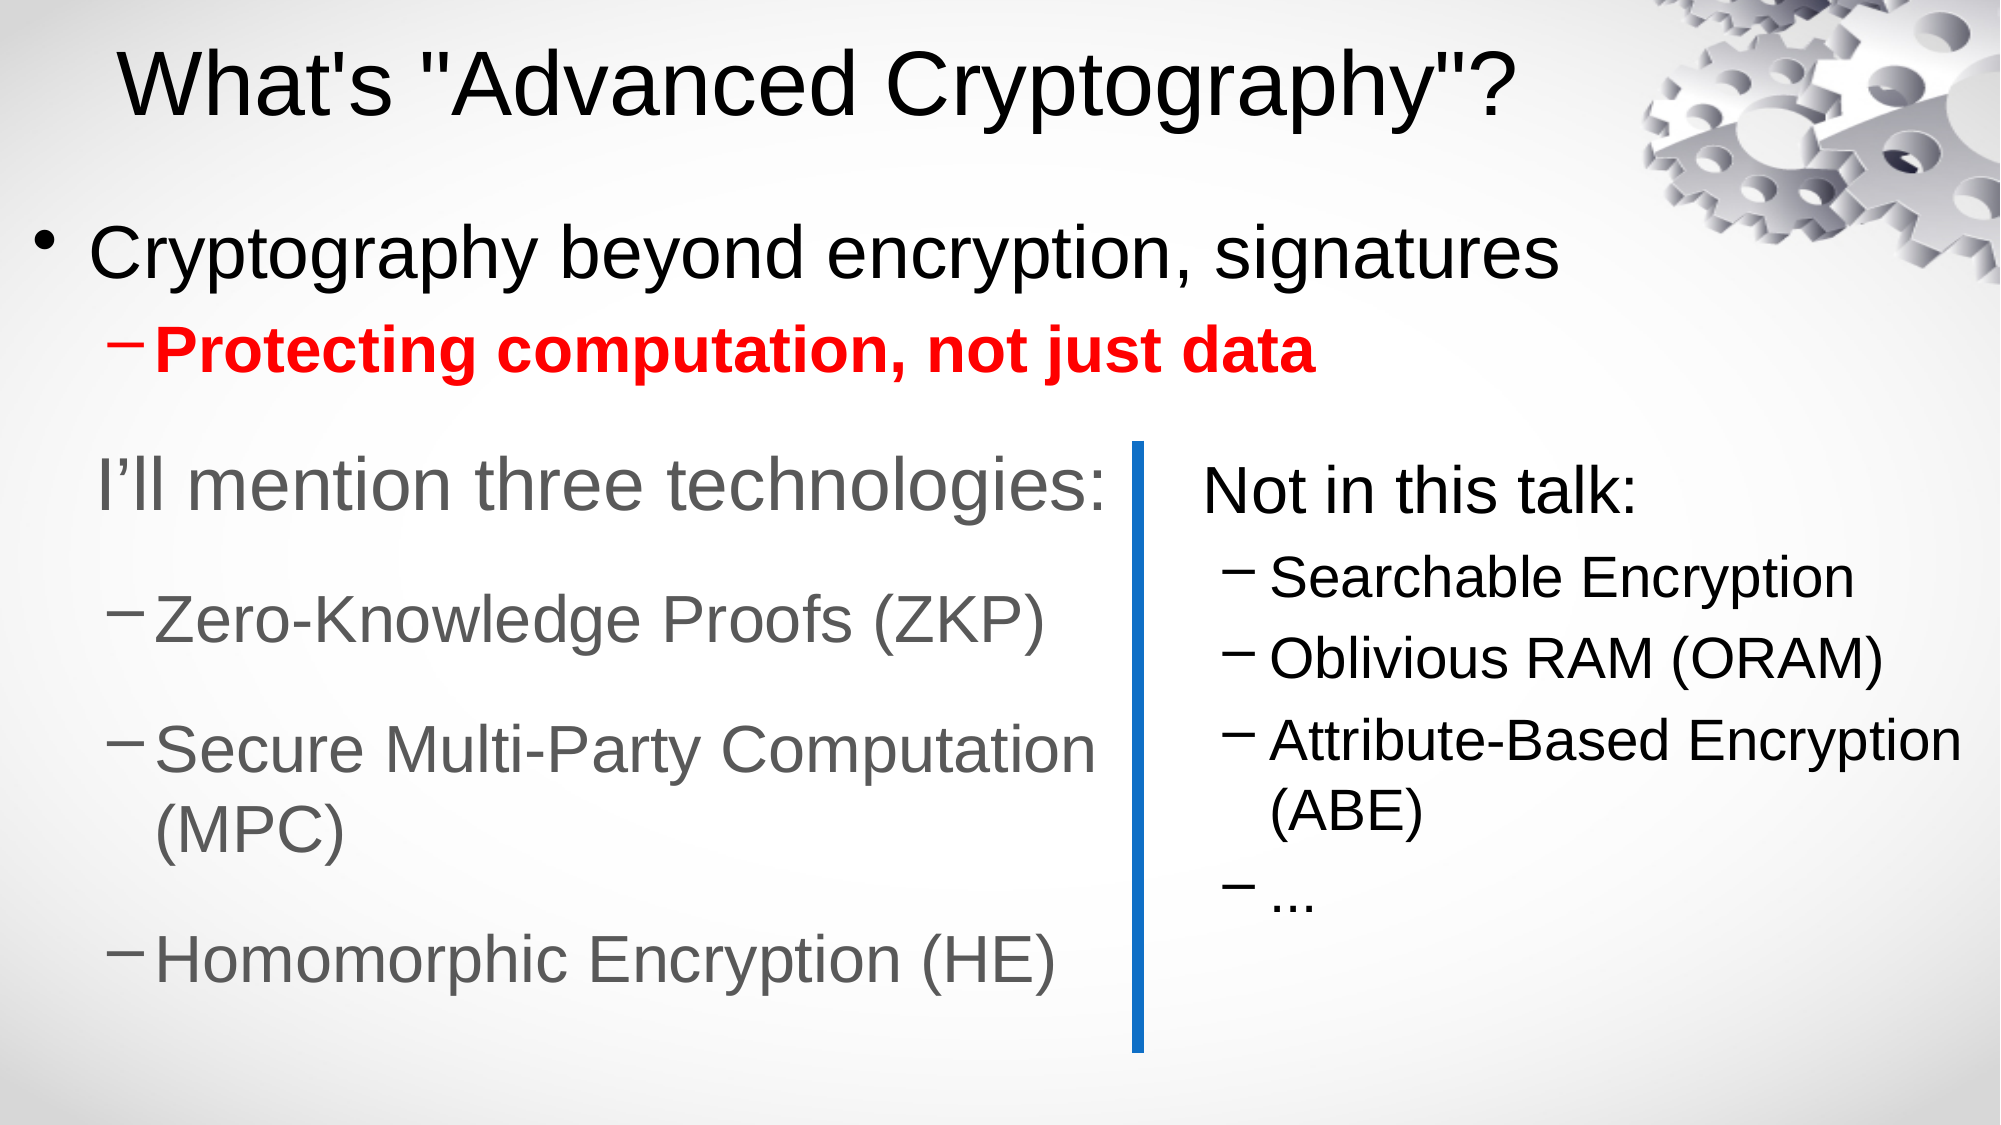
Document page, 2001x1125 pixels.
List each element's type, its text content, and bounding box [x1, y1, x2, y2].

list Cryptography beyond encryption, signatures Protecting computation, not just data I’ll mention three technologies: Zero-Knowledge Proofs (ZKP) Secure Multi-Party Computation (MPC) Homomorphic Encryption (HE) [17, 196, 1819, 1064]
picture [0, 0, 2000, 1125]
title What's "Advanced Cryptography"? [101, 30, 1903, 127]
text_box Not in this talk: Searchable Encryption Oblivious RAM (ORAM) Attribute-Based Encryption (ABE) ... [1132, 364, 1991, 962]
